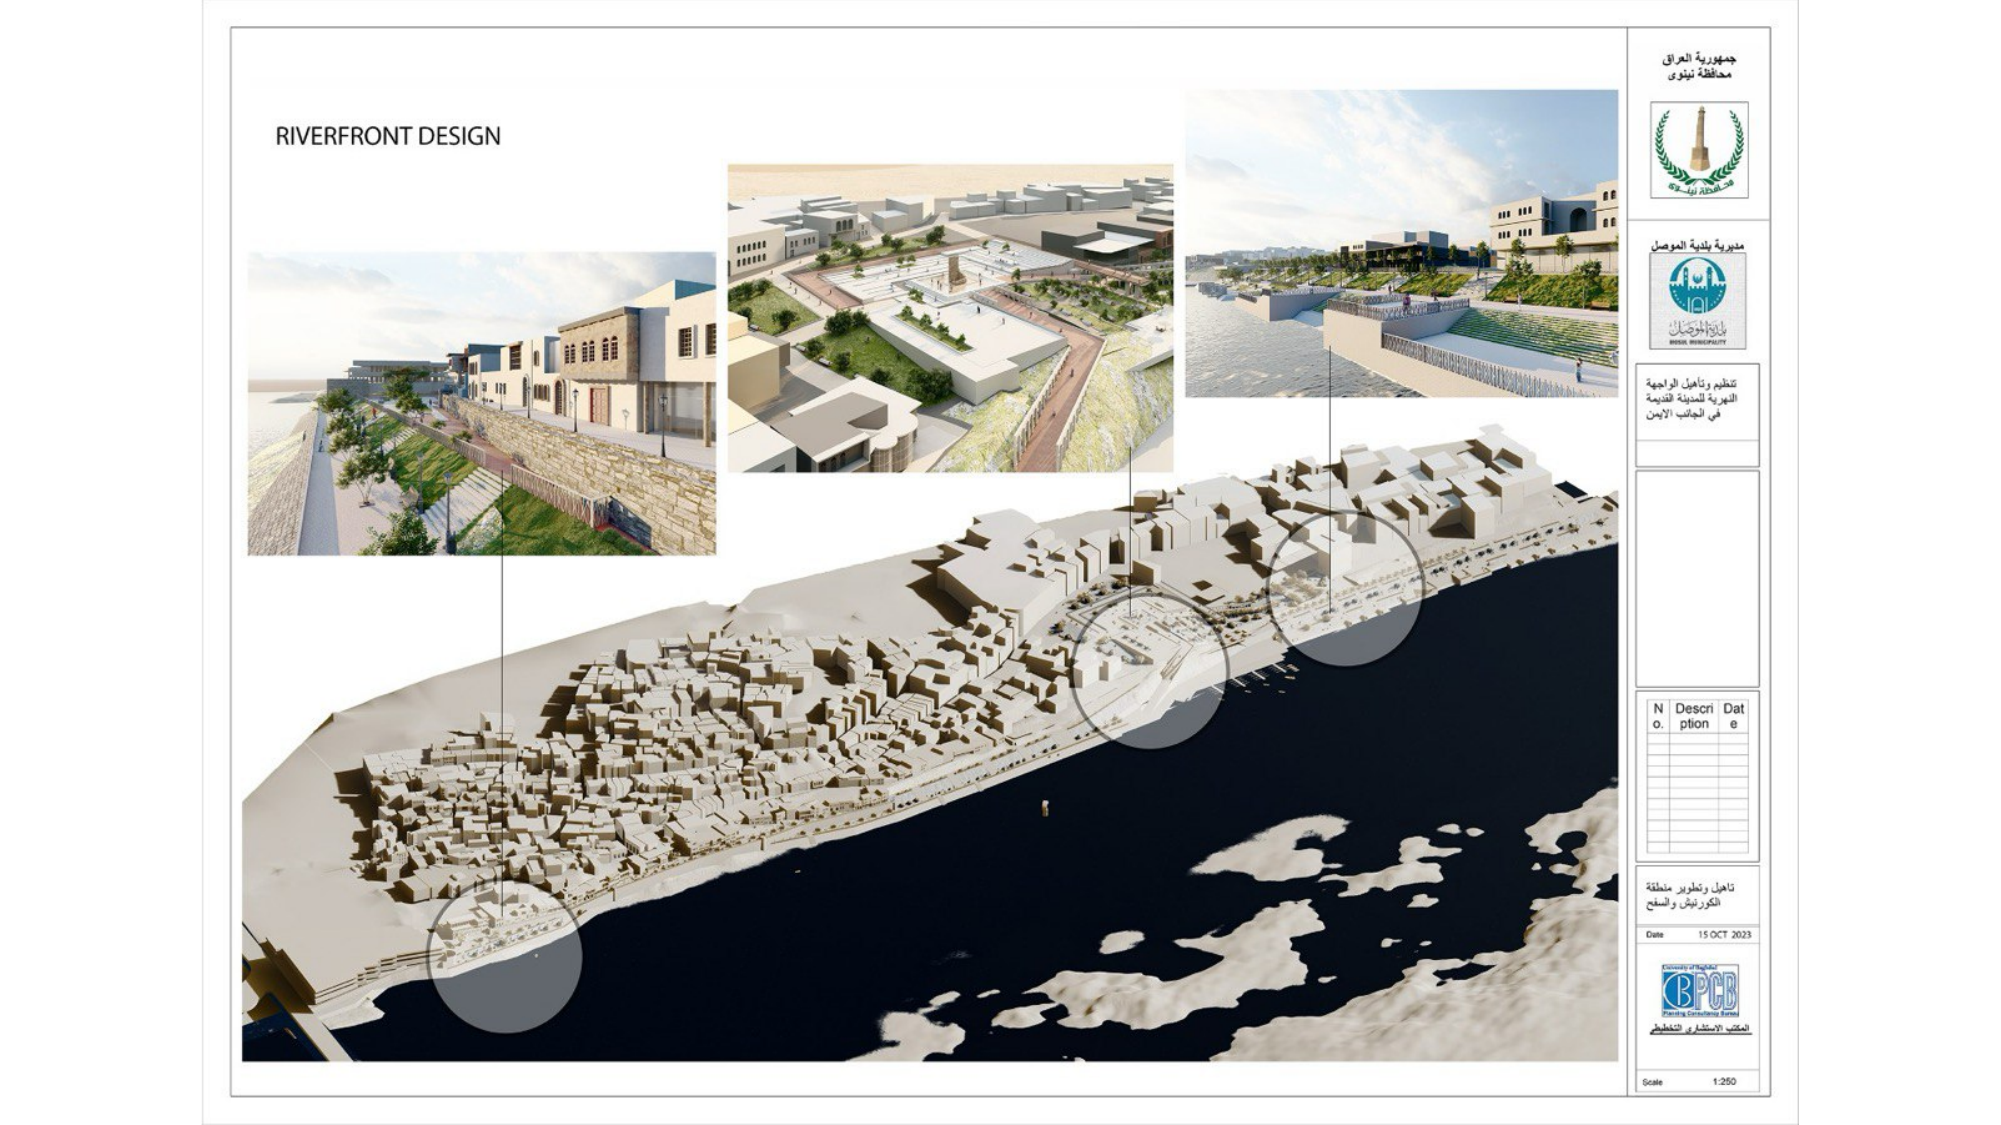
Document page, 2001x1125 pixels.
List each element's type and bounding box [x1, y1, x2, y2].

picture [201, 0, 1799, 1125]
